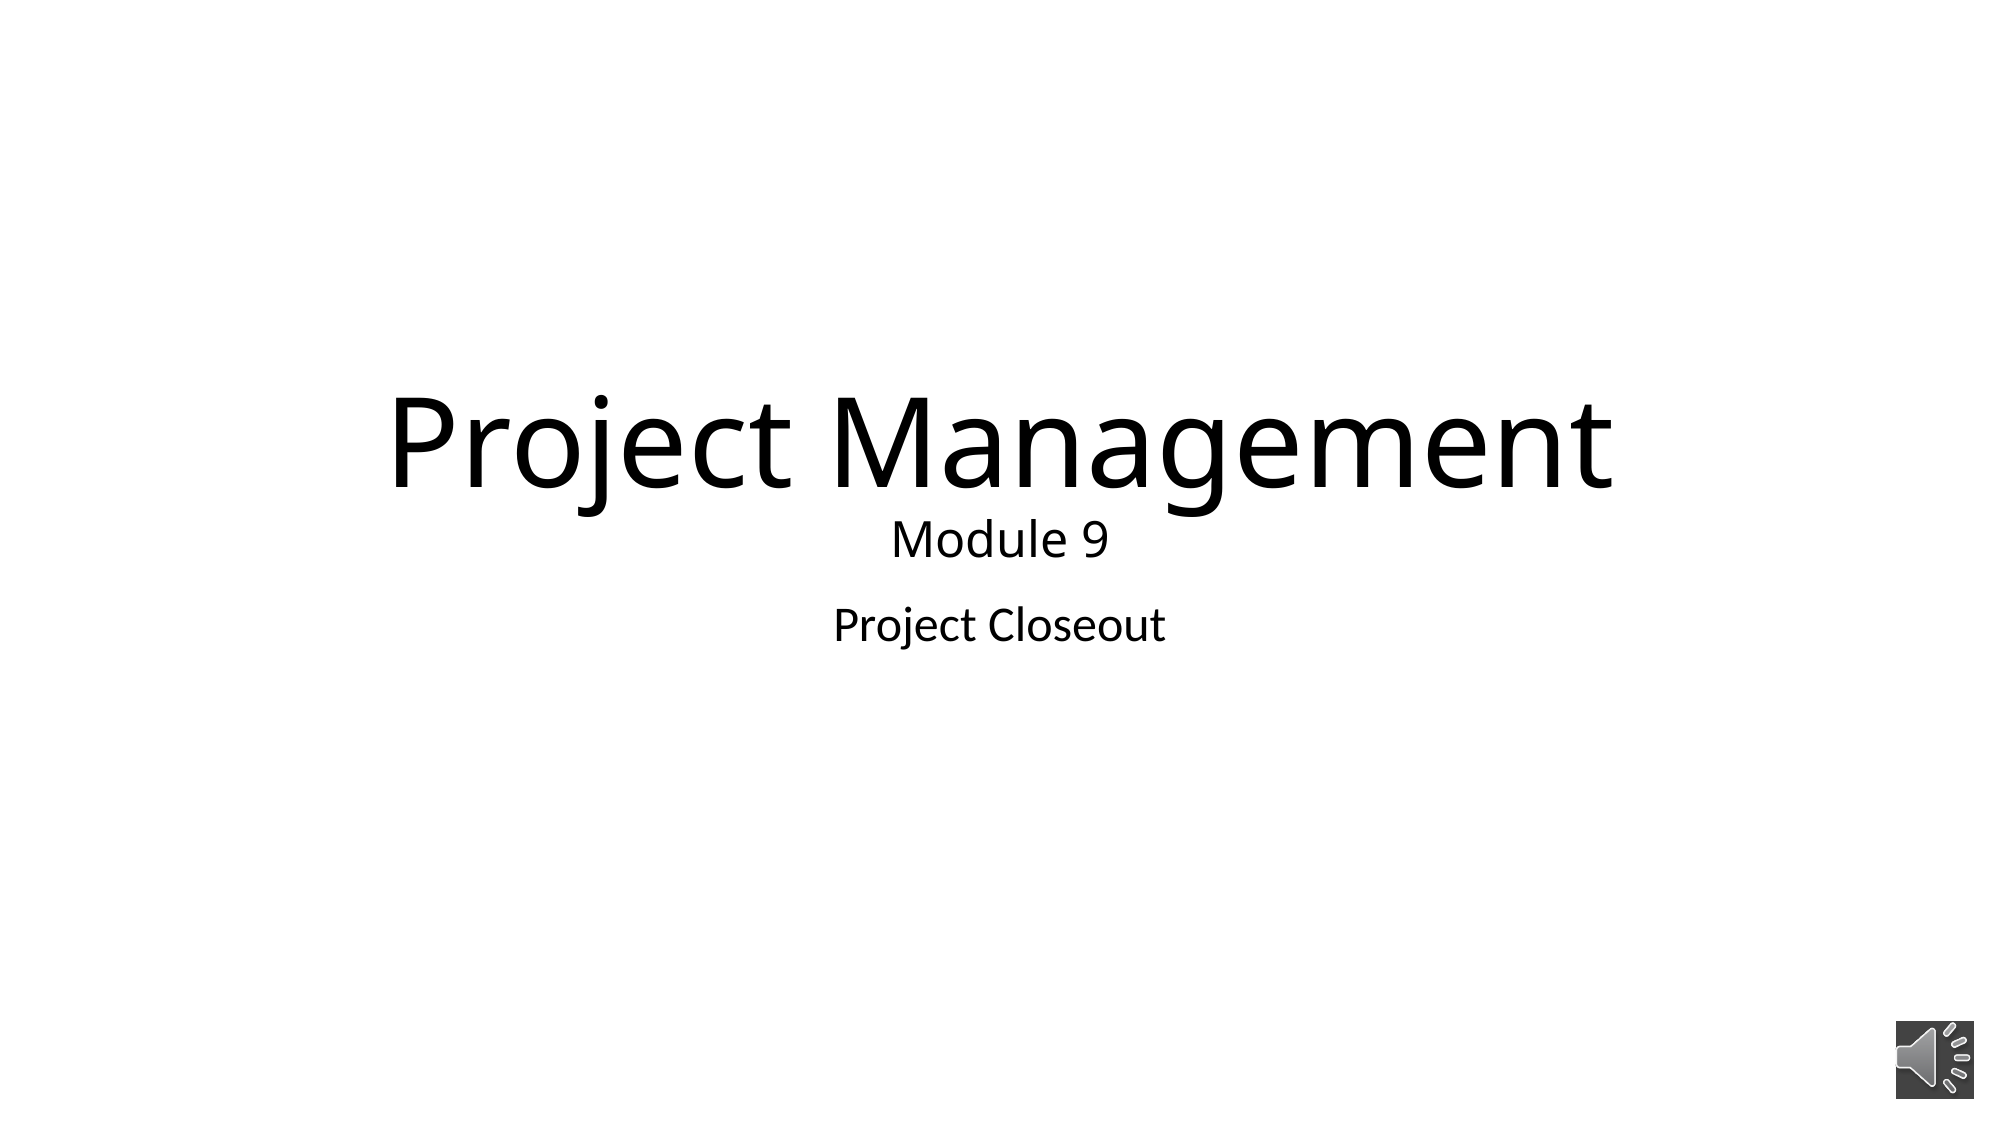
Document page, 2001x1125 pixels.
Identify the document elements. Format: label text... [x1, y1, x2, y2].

picture [1894, 1019, 1975, 1100]
subtitle Project Closeout [249, 590, 1750, 863]
title Project Management Module 9 [249, 184, 1750, 576]
